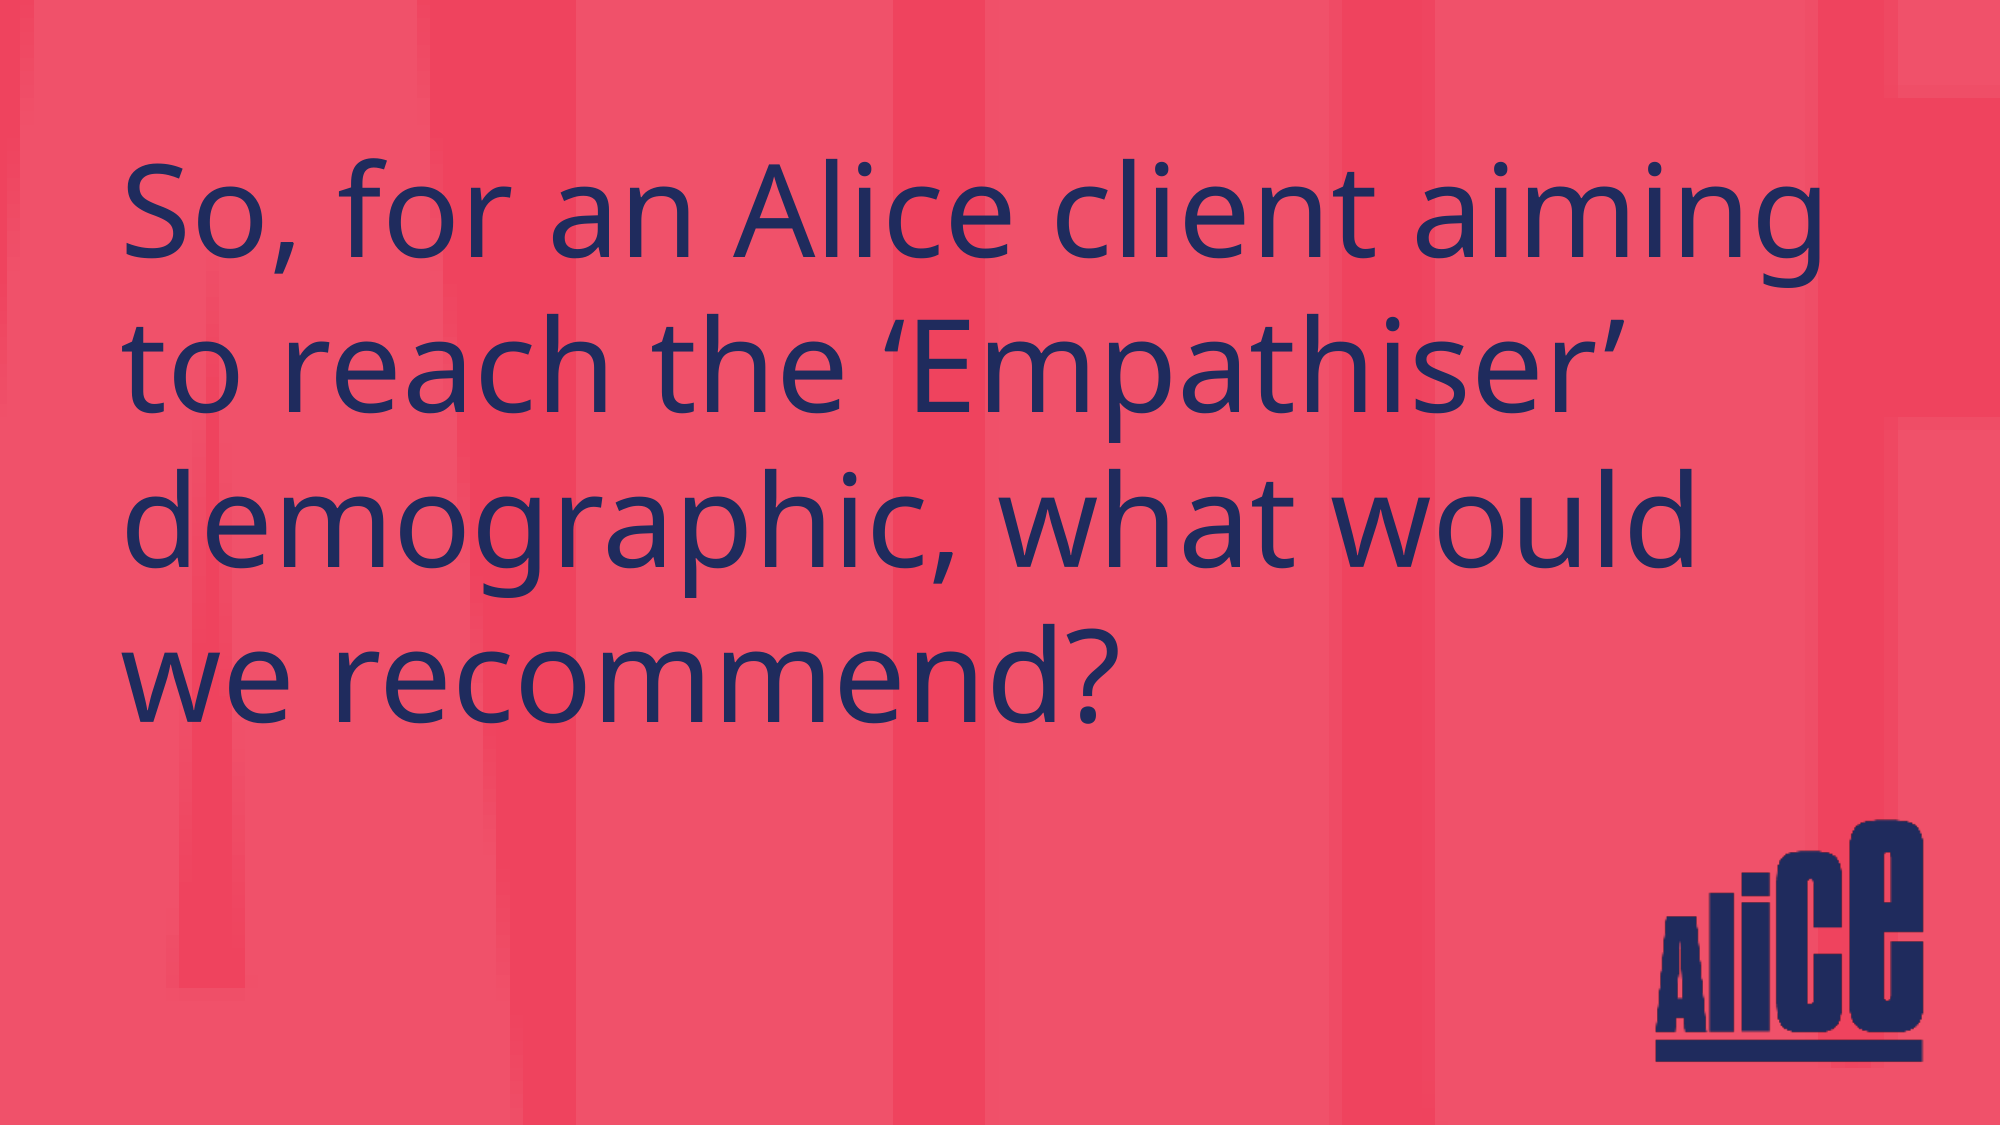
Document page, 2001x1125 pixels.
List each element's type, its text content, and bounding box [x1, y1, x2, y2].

list So, for an Alice client aiming to reach the ‘Empathiser’ demographic, what would we recommend? [105, 120, 1923, 626]
picture [1581, 776, 2000, 1098]
